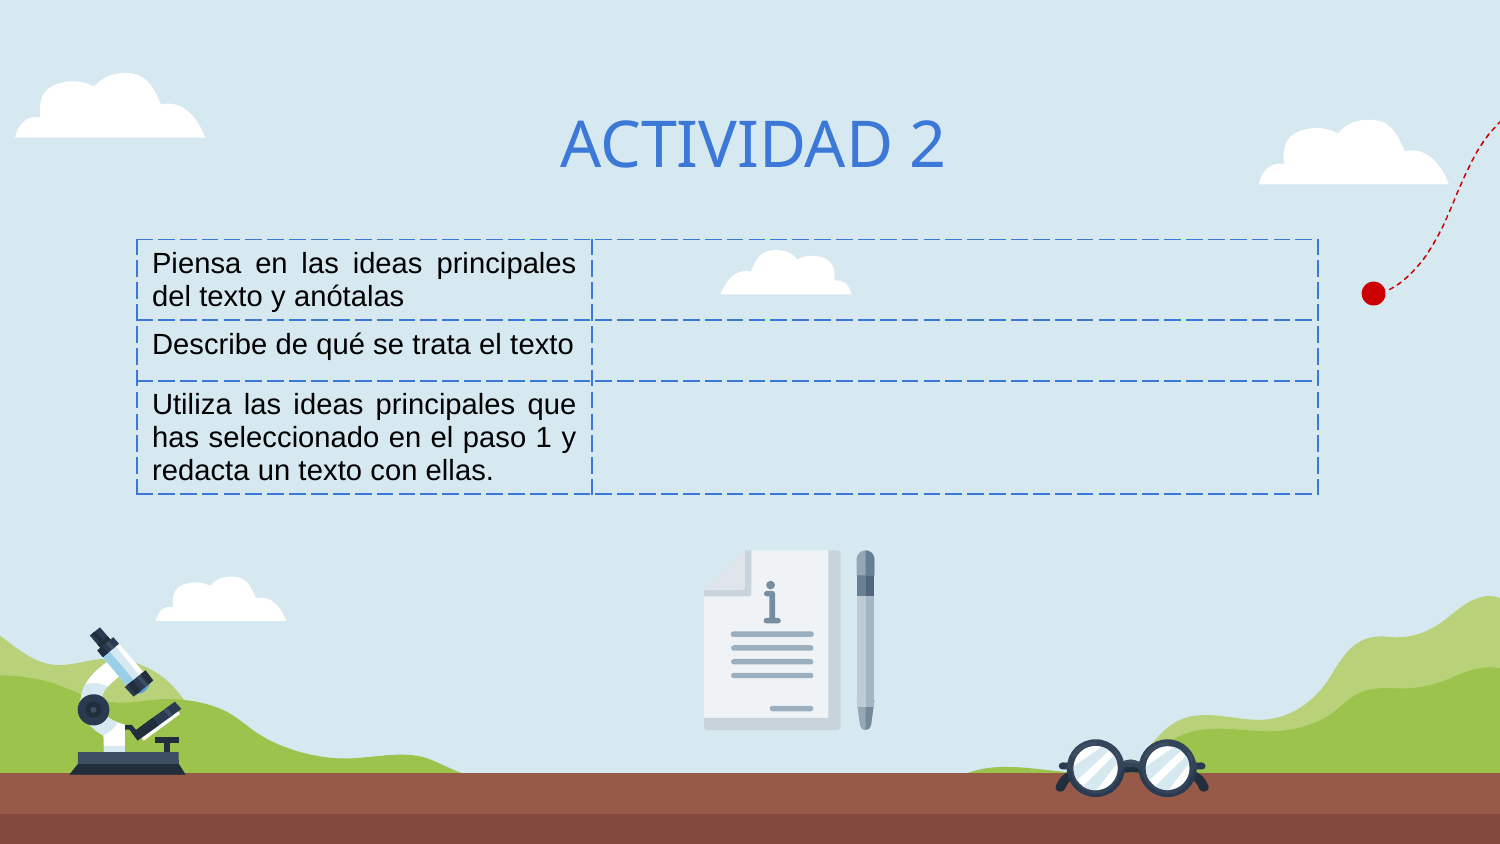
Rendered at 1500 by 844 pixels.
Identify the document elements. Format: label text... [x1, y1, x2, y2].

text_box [69, 627, 186, 775]
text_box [703, 550, 875, 731]
table_cell [592, 320, 1318, 381]
table_header [592, 239, 1318, 320]
table_header Piensa en las ideas principales del texto y anótalas [137, 239, 592, 320]
table_cell Utiliza las ideas principales que has seleccionado en el paso 1 y redacta un texto con ellas. [137, 381, 592, 494]
title ACTIVIDAD 2 [117, 88, 1390, 190]
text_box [1054, 738, 1210, 798]
table_cell Describe de qué se trata el texto [137, 320, 592, 381]
table_cell [592, 381, 1318, 494]
text_box [1361, 281, 1386, 306]
